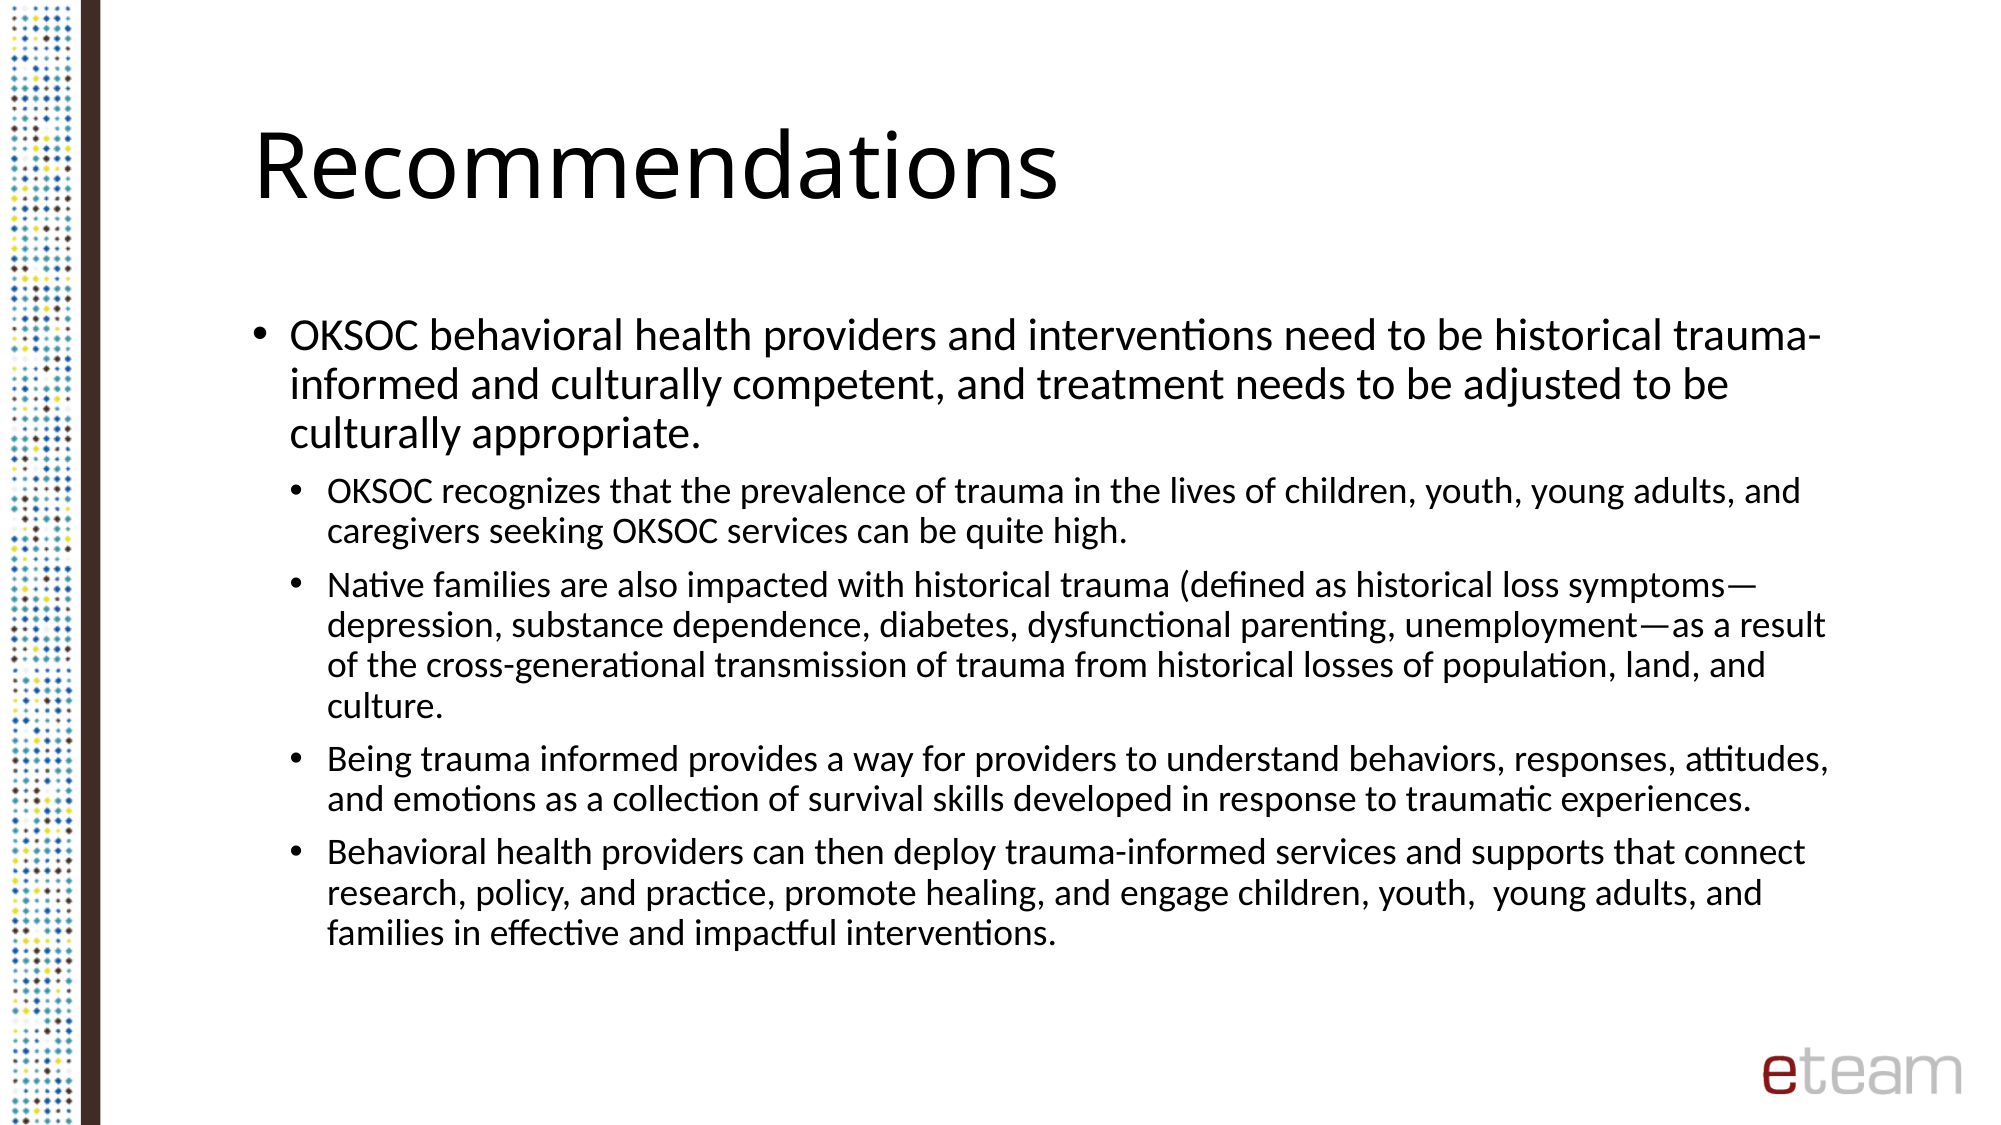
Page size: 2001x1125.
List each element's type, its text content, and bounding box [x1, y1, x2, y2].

text_box OKSOC behavioral health providers and interventions need to be historical trauma-informed and culturally competent, and treatment needs to be adjusted to be culturally appropriate. OKSOC recognizes that the prevalence of trauma in the lives of children, youth, young adults, and caregivers seeking OKSOC services can be quite high. Native families are also impacted with historical trauma (defined as historical loss symptoms—depression, substance dependence, diabetes, dysfunctional parenting, unemployment—as a result of the cross-generational transmission of trauma from historical losses of population, land, and culture. Being trauma informed provides a way for providers to understand behaviors, responses, attitudes, and emotions as a collection of survival skills developed in response to traumatic experiences. Behavioral health providers can then deploy trauma-informed services and supports that connect research, policy, and practice, promote healing, and engage children, youth, young adults, and families in effective and impactful interventions. [237, 303, 1873, 996]
title Recommendations [237, 59, 1863, 278]
picture [1, 0, 80, 1125]
picture [1752, 1035, 1973, 1106]
